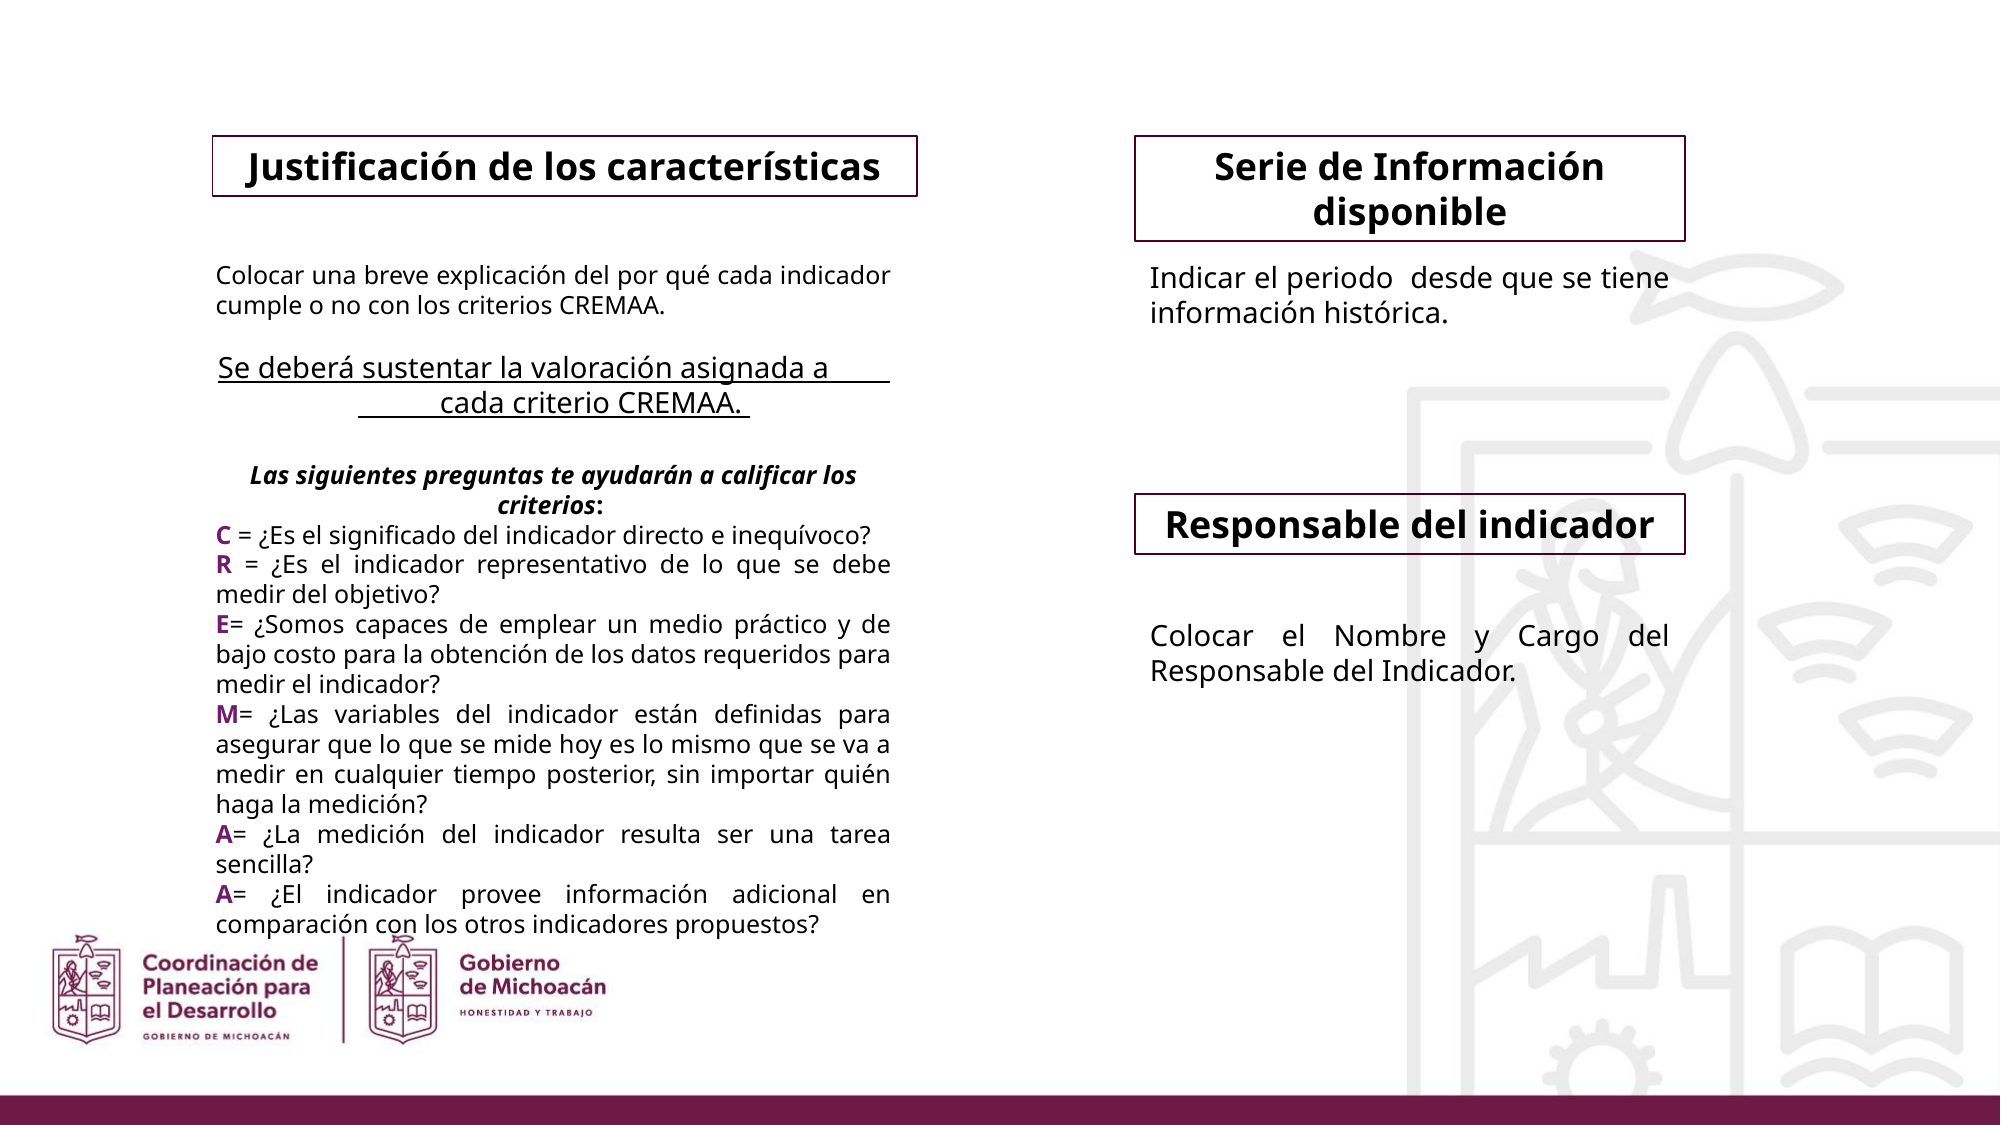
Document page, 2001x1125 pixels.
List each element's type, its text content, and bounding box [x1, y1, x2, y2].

text_box Colocar una breve explicación del por qué cada indicador cumple o no con los criterios CREMAA. Se deberá sustentar la valoración asignada a cada criterio CREMAA. Las siguientes preguntas te ayudarán a calificar los criterios: C = ¿Es el significado del indicador directo e inequívoco? R = ¿Es el indicador representativo de lo que se debe medir del objetivo? E= ¿Somos capaces de emplear un medio práctico y de bajo costo para la obtención de los datos requeridos para medir el indicador? M= ¿Las variables del indicador están definidas para asegurar que lo que se mide hoy es lo mismo que se va a medir en cualquier tiempo posterior, sin importar quién haga la medición? A= ¿La medición del indicador resulta ser una tarea sencilla? A= ¿El indicador provee información adicional en comparación con los otros indicadores propuestos? [200, 252, 907, 946]
text_box Serie de Información disponible [1134, 135, 1686, 241]
text_box Justificación de los características [212, 135, 917, 196]
text_box Responsable del indicador [1134, 493, 1686, 554]
text_box Indicar el periodo desde que se tiene información histórica. [1134, 251, 1686, 337]
text_box Colocar el Nombre y Cargo del Responsable del Indicador. [1134, 610, 1686, 695]
picture [0, 12, 2000, 1125]
